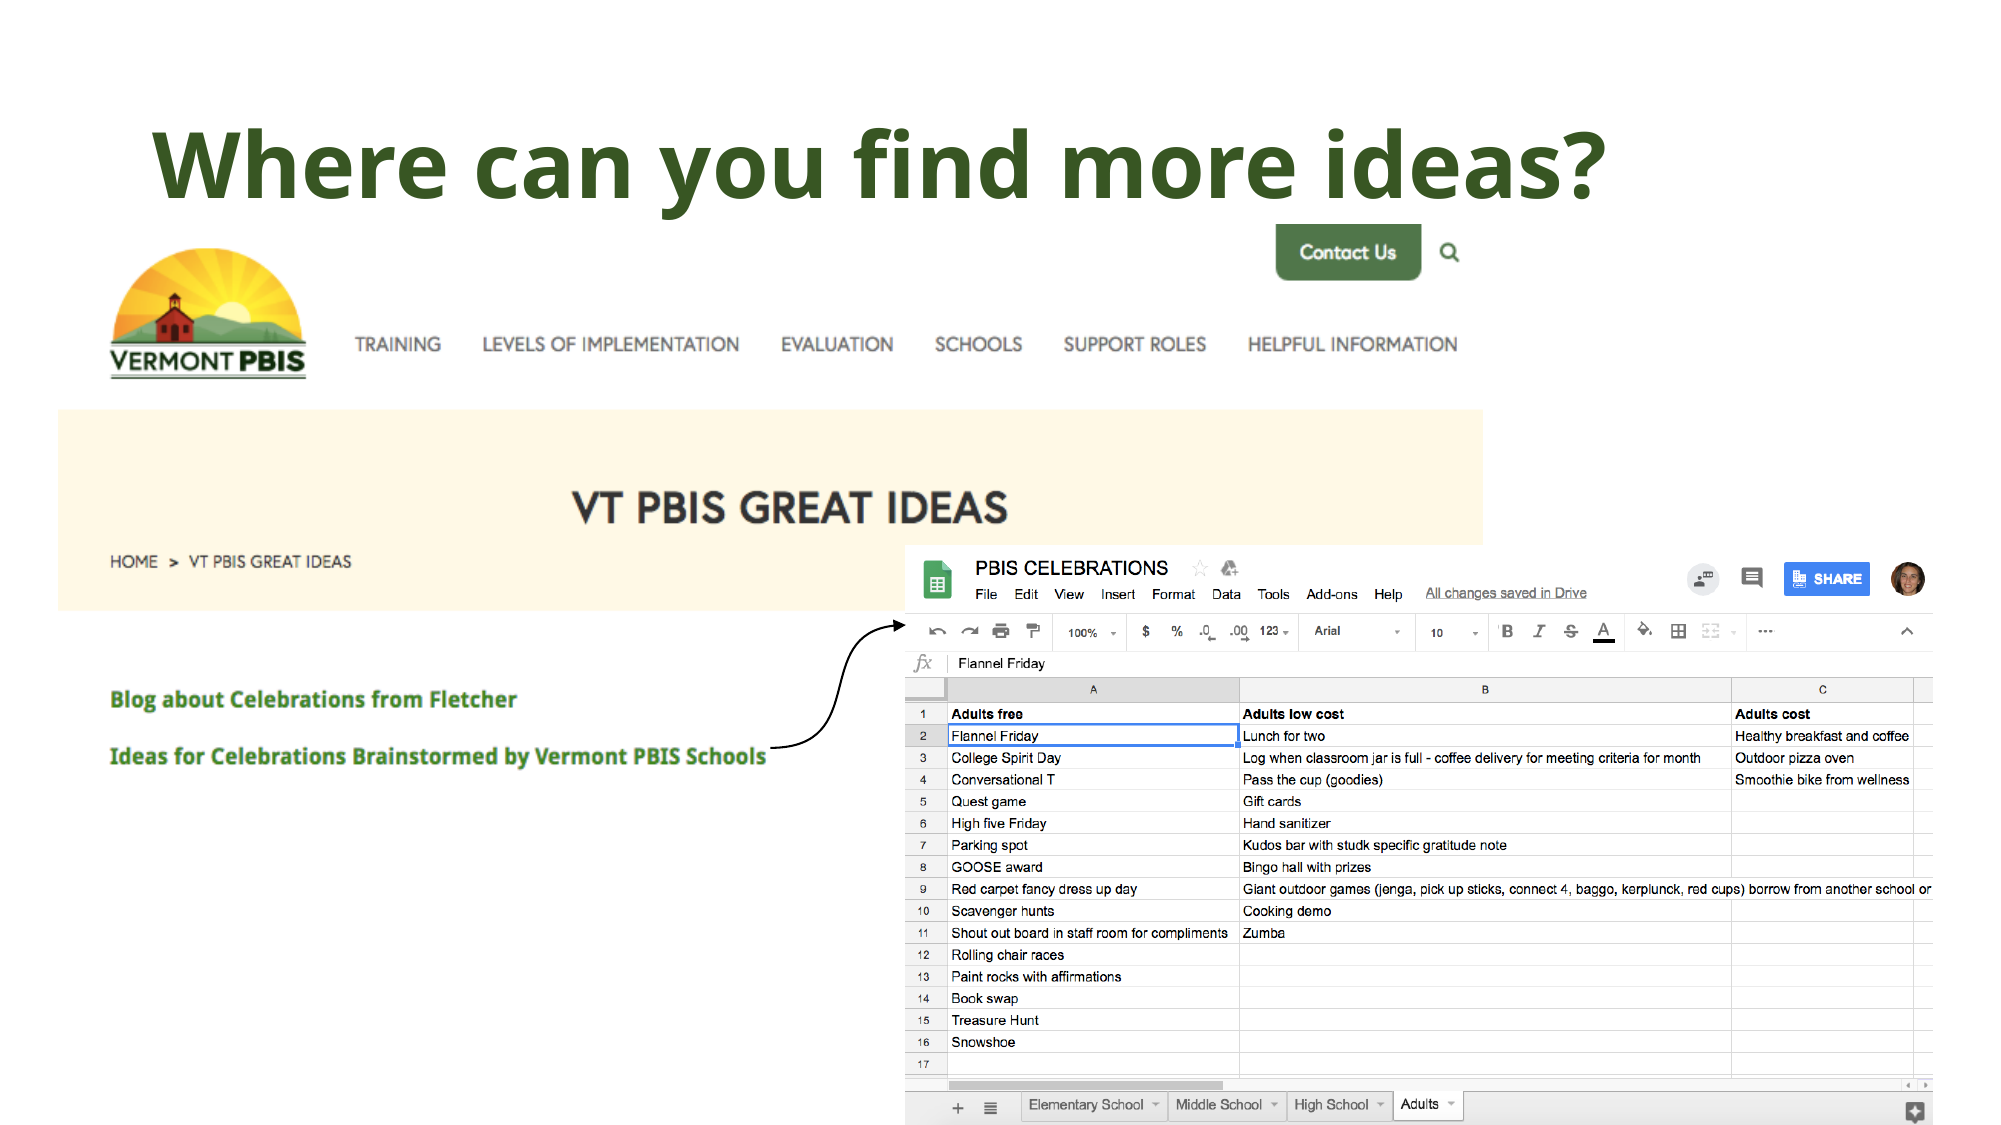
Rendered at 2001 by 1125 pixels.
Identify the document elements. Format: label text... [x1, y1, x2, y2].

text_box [770, 624, 906, 748]
title Where can you find more ideas? [137, 59, 1863, 278]
picture [905, 545, 1933, 1125]
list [58, 224, 1483, 780]
